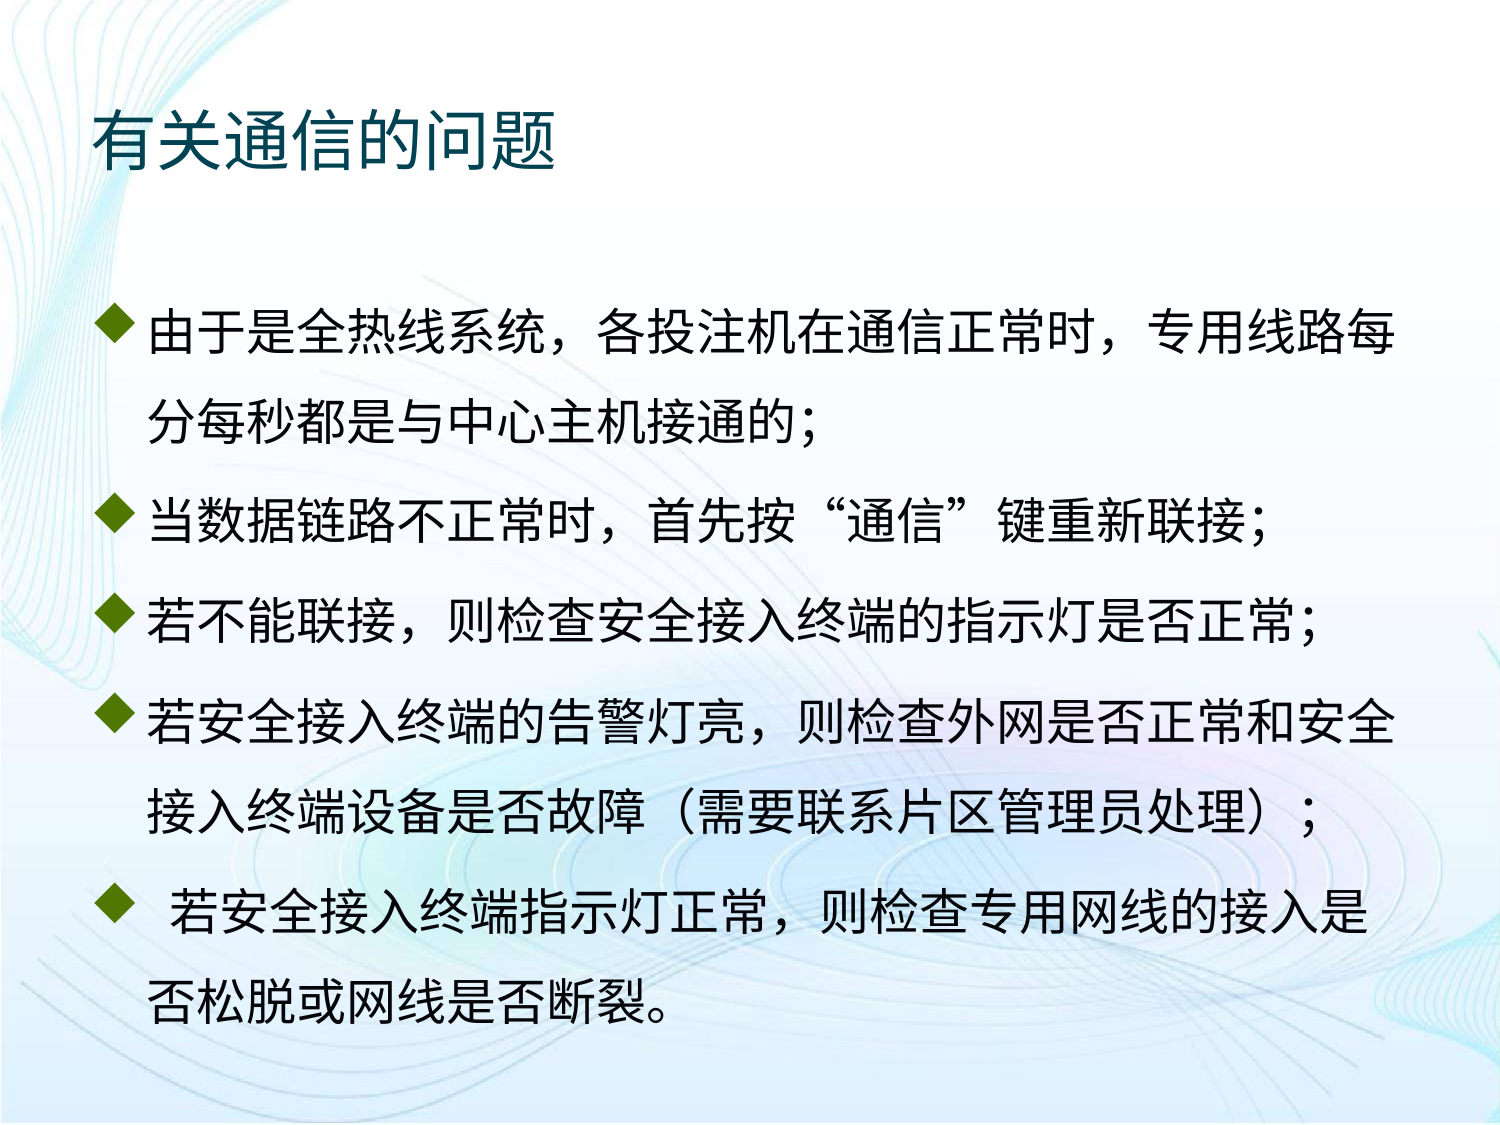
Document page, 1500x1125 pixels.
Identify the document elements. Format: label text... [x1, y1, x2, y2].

list 由于是全热线系统，各投注机在通信正常时，专用线路每分每秒都是与中心主机接通的； 当数据链路不正常时，首先按“通信”键重新联接； 若不能联接，则检查安全接入终端的指示灯是否正常； 若安全接入终端的告警灯亮，则检查外网是否正常和安全接入终端设备是否故障（需要联系片区管理员处理）； 若安全接入终端指示灯正常，则检查专用网线的接入是否松脱或网线是否断裂。 [74, 262, 1426, 1097]
title 有关通信的问题 [74, 44, 1426, 233]
picture [0, 0, 1500, 1125]
